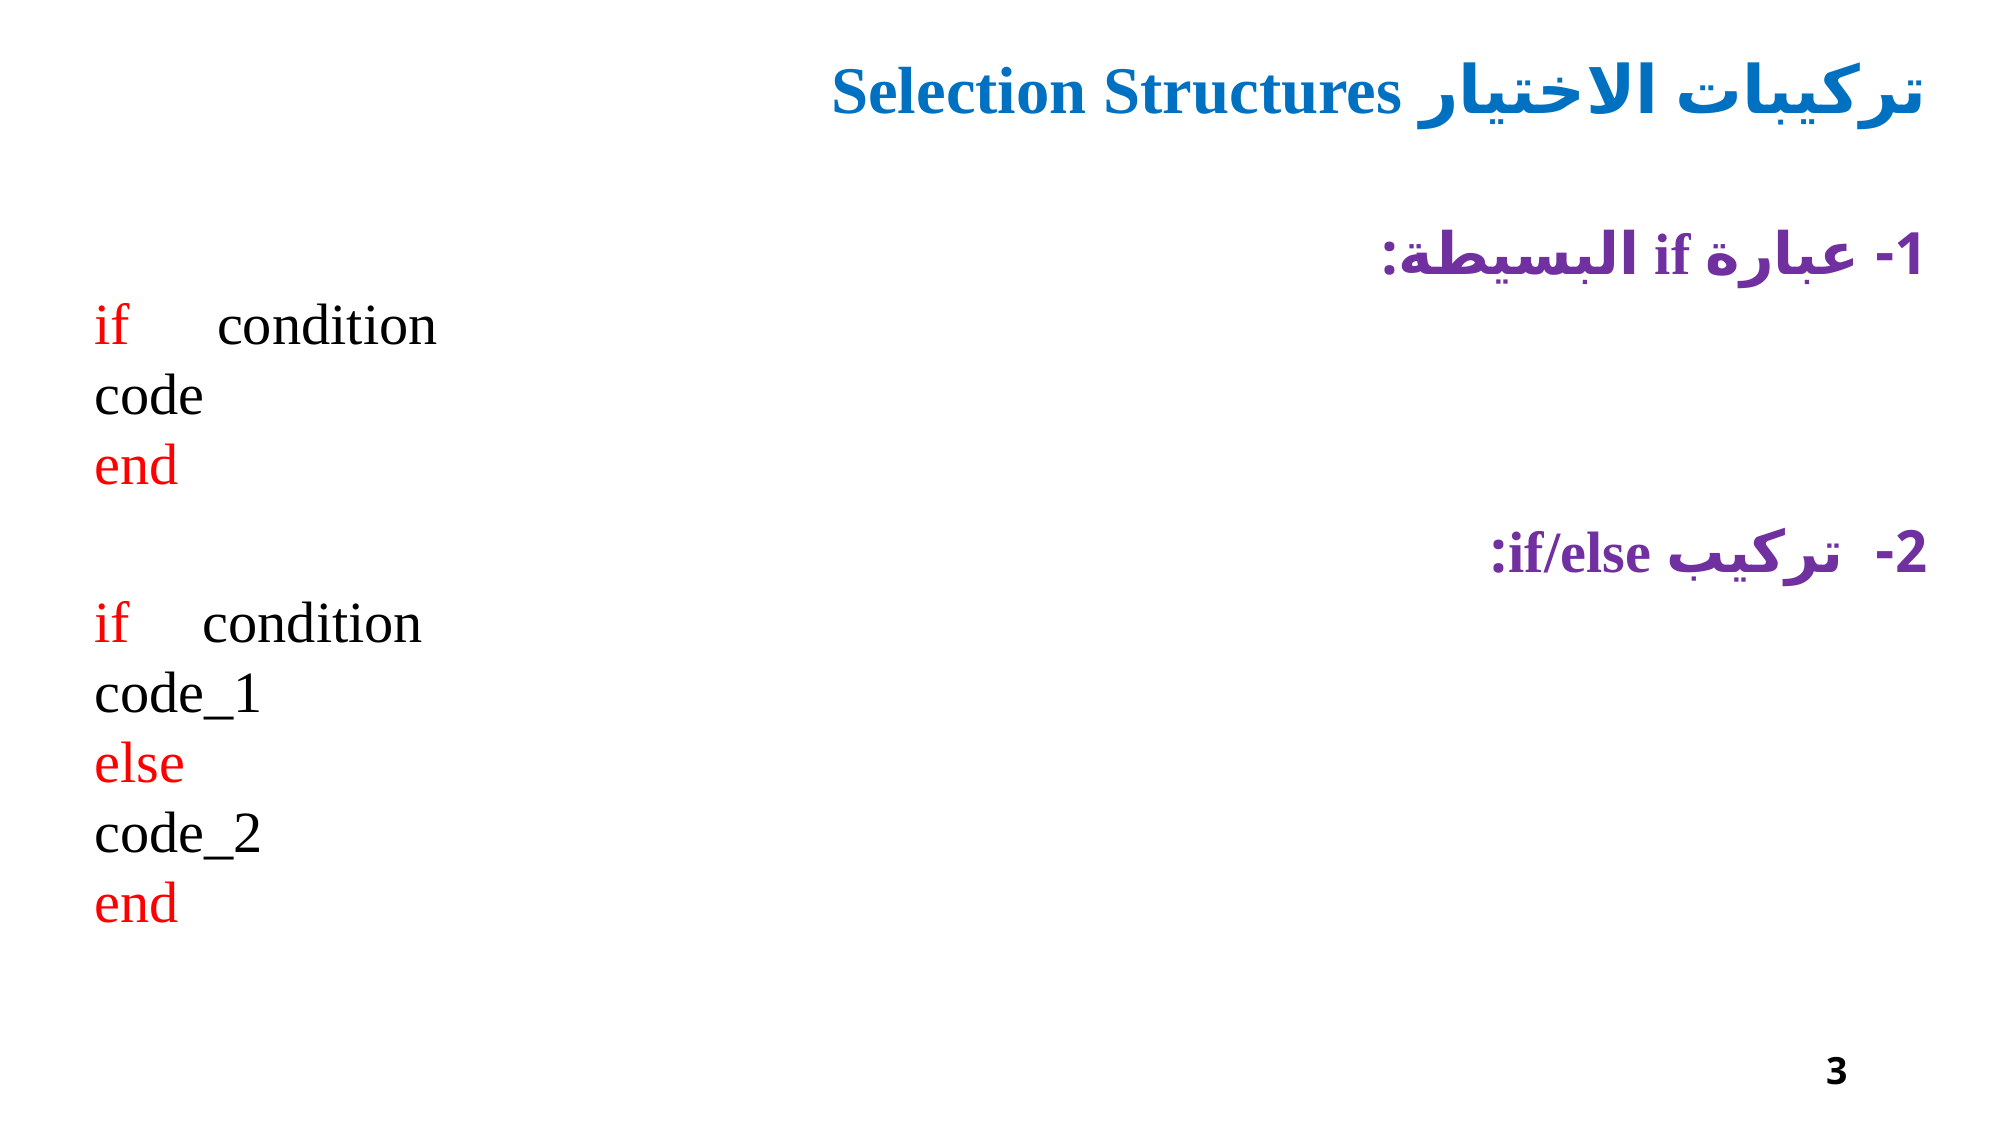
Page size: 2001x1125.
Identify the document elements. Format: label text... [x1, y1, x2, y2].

text_box 1- عبارة if البسيطة: if condition code end [79, 208, 1943, 504]
slide_number 3 [1412, 1042, 1863, 1103]
list تركيبات الاختيار Selection Structures [117, 48, 1943, 155]
text_box 2- تركيب if/else: if condition code_1 else code_2 end [79, 506, 1943, 942]
